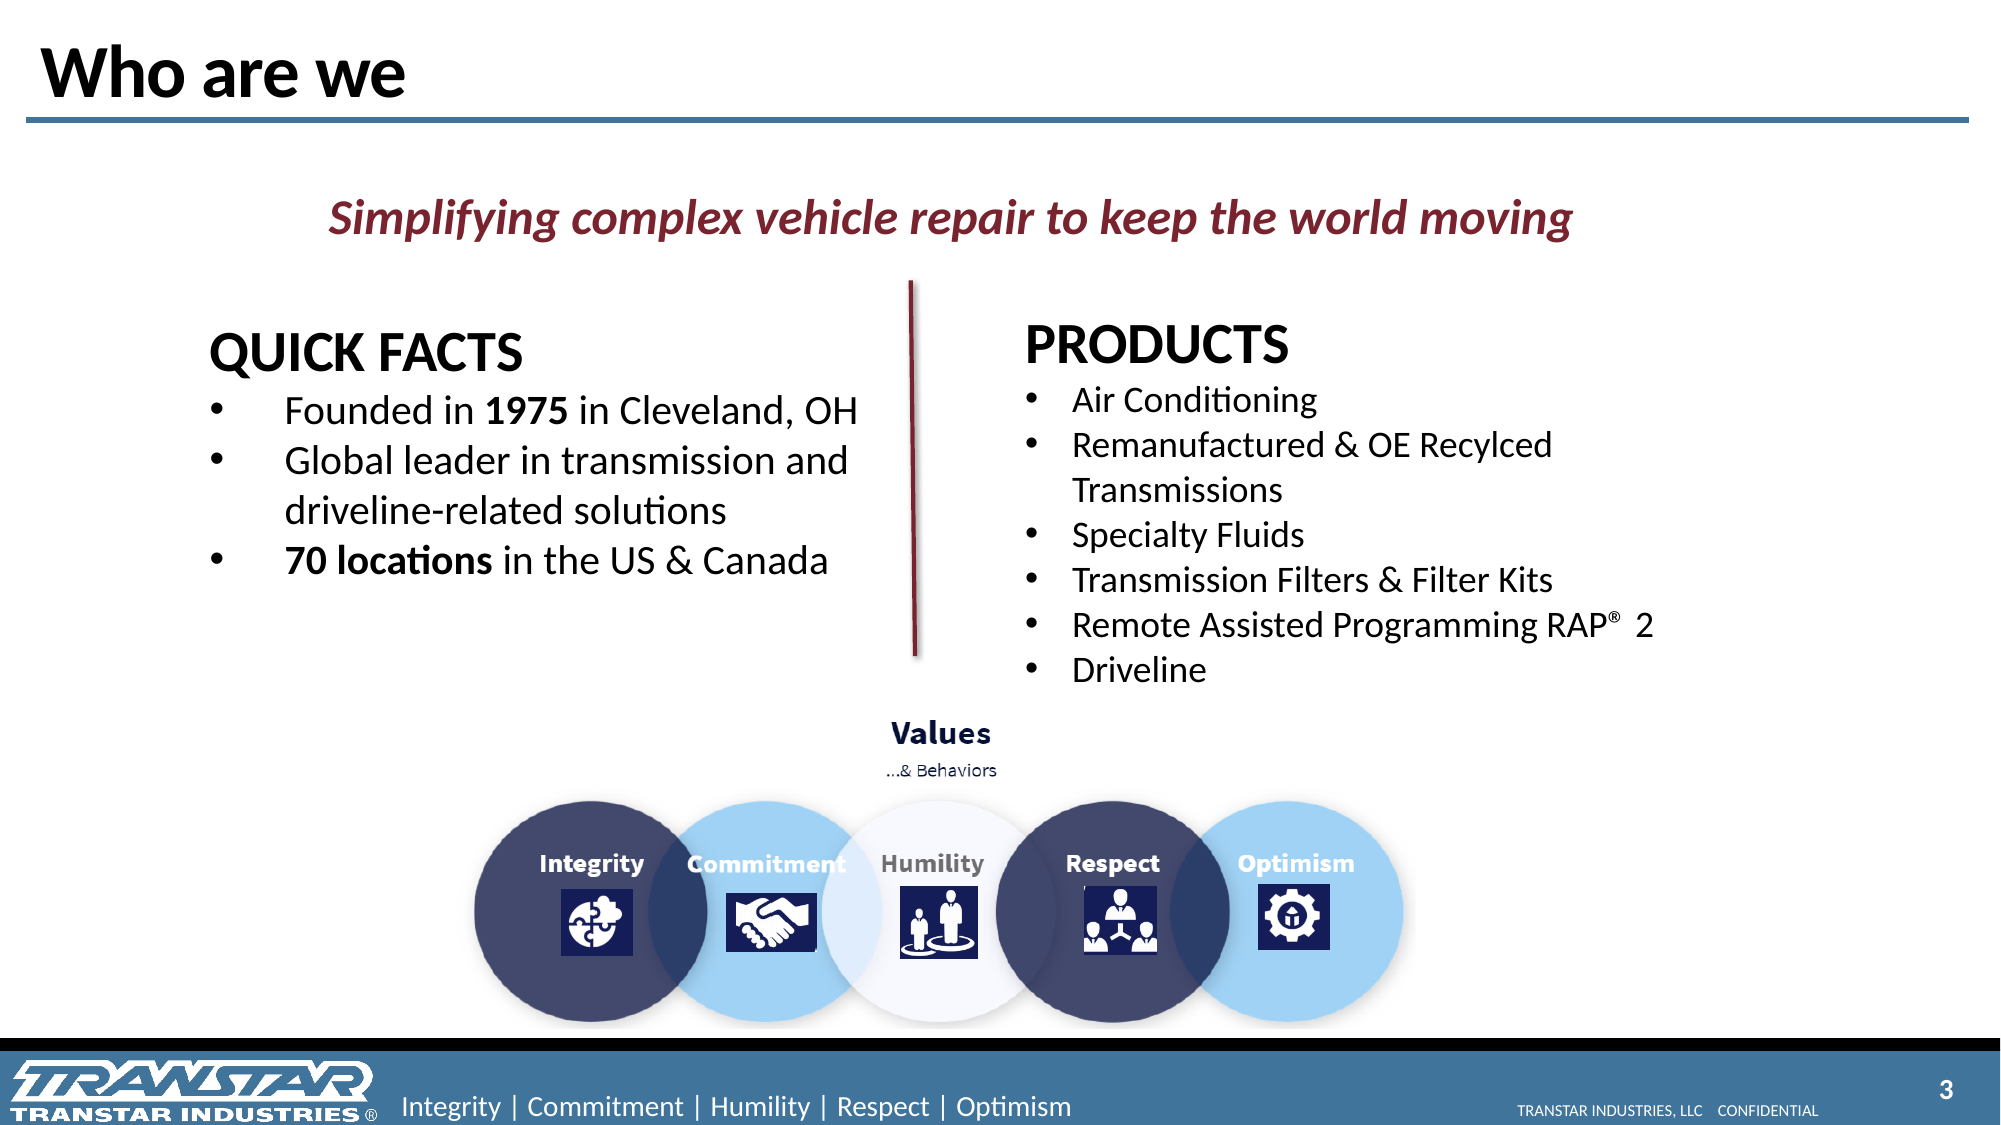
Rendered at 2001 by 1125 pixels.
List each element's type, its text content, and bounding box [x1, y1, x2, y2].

text_box Simplifying complex vehicle repair to keep the world moving [314, 176, 1828, 252]
title Who are we [25, 11, 1676, 120]
footer Transtar industries, LLC Confidential [1475, 1093, 1861, 1125]
picture [10, 1060, 377, 1122]
text_box PRODUCTS Air Conditioning Remanufactured & OE Recylced Transmissions Specialty Fluids Transmission Filters & Filter Kits Remote Assisted Programming RAP® 2 Driveline [1010, 297, 1720, 698]
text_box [910, 279, 916, 657]
slide_number 3 [1753, 1057, 1969, 1118]
text_box QUICK FACTS Founded in 1975 in Cleveland, OH Global leader in transmission and driveline-related solutions 70 locations in the US & Canada [194, 305, 904, 591]
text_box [456, 696, 1417, 1029]
